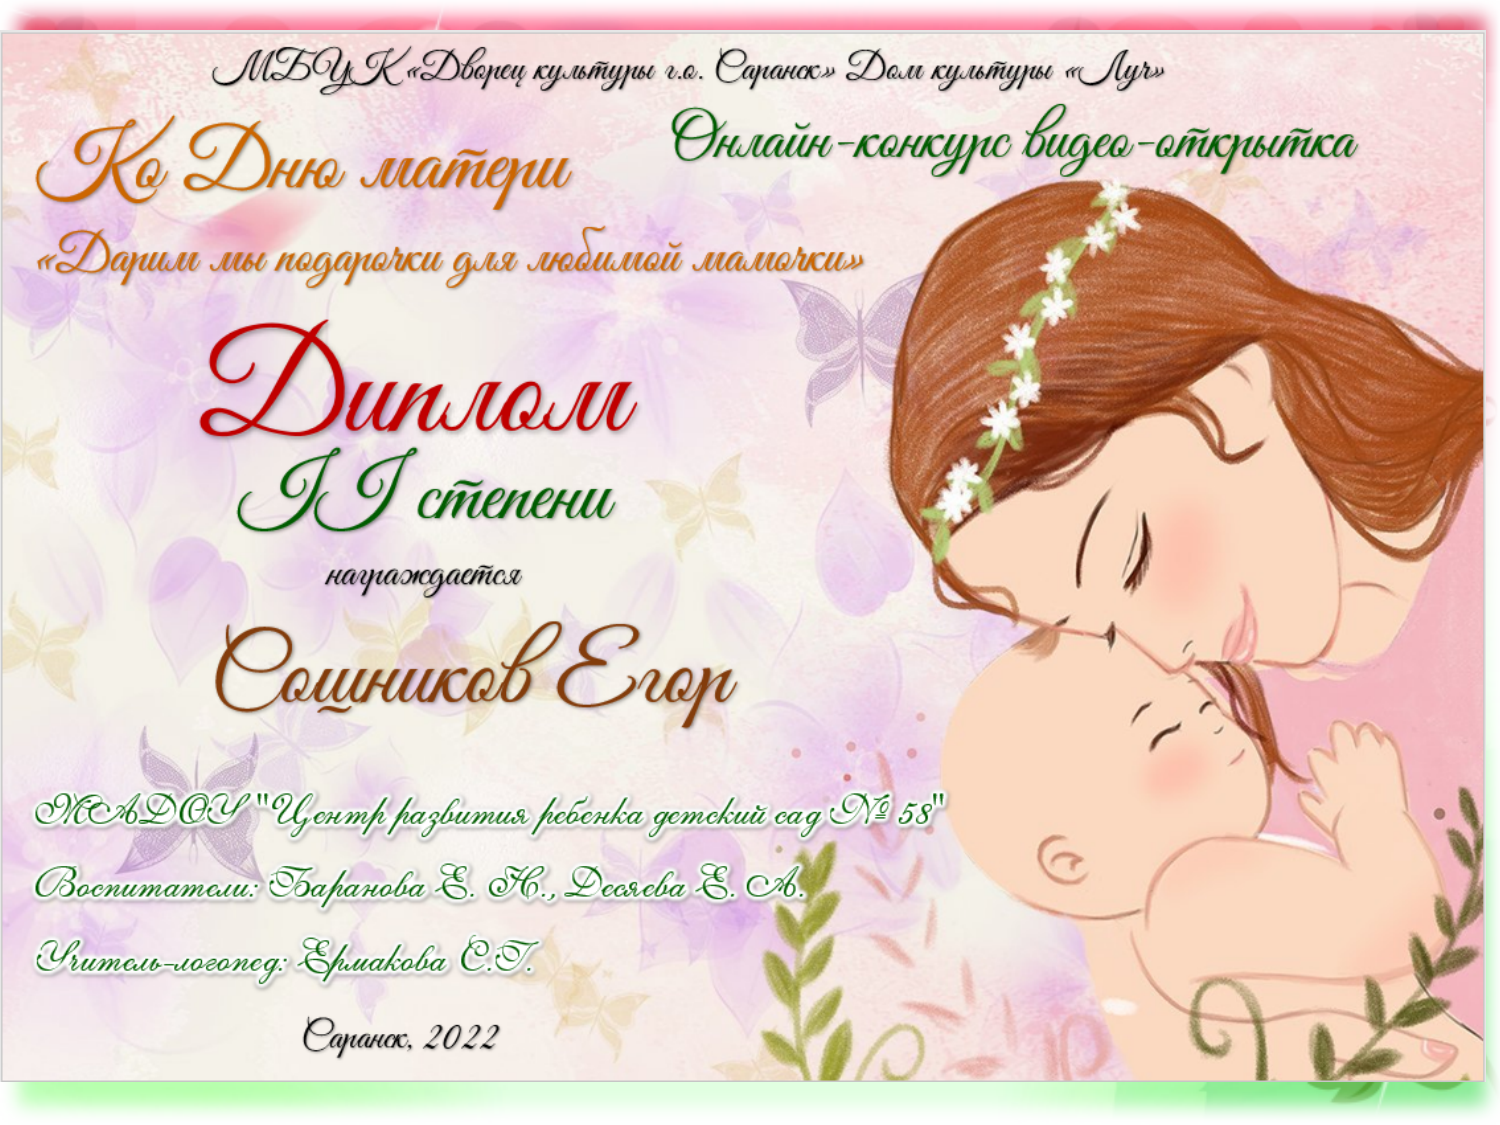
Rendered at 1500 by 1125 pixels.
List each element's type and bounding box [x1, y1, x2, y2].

picture [0, 0, 1500, 1125]
list [0, 30, 1486, 1082]
